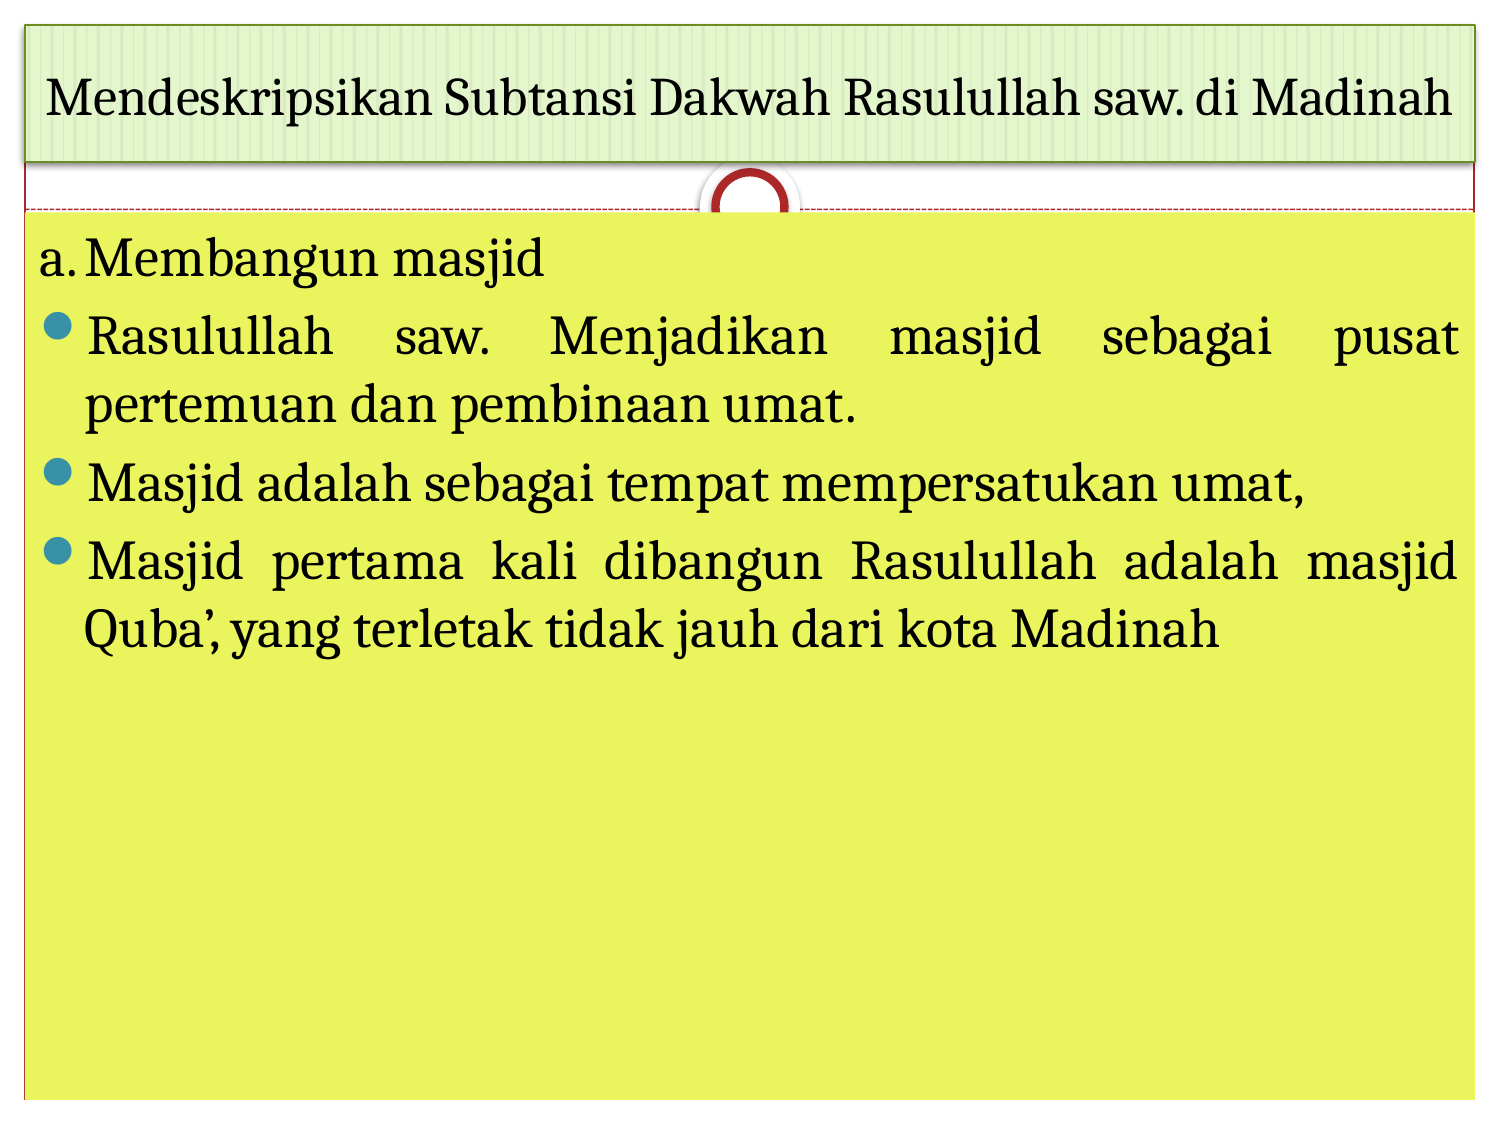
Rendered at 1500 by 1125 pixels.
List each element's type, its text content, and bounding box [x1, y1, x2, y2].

list a. Membangun masjid Rasulullah saw. Menjadikan masjid sebagai pusat pertemuan dan pembinaan umat. Masjid adalah sebagai tempat mempersatukan umat, Masjid pertama kali dibangun Rasulullah adalah masjid Quba’, yang terletak tidak jauh dari kota Madinah [24, 212, 1475, 1100]
title Mendeskripsikan Subtansi Dakwah Rasulullah saw. di Madinah [24, 24, 1476, 163]
